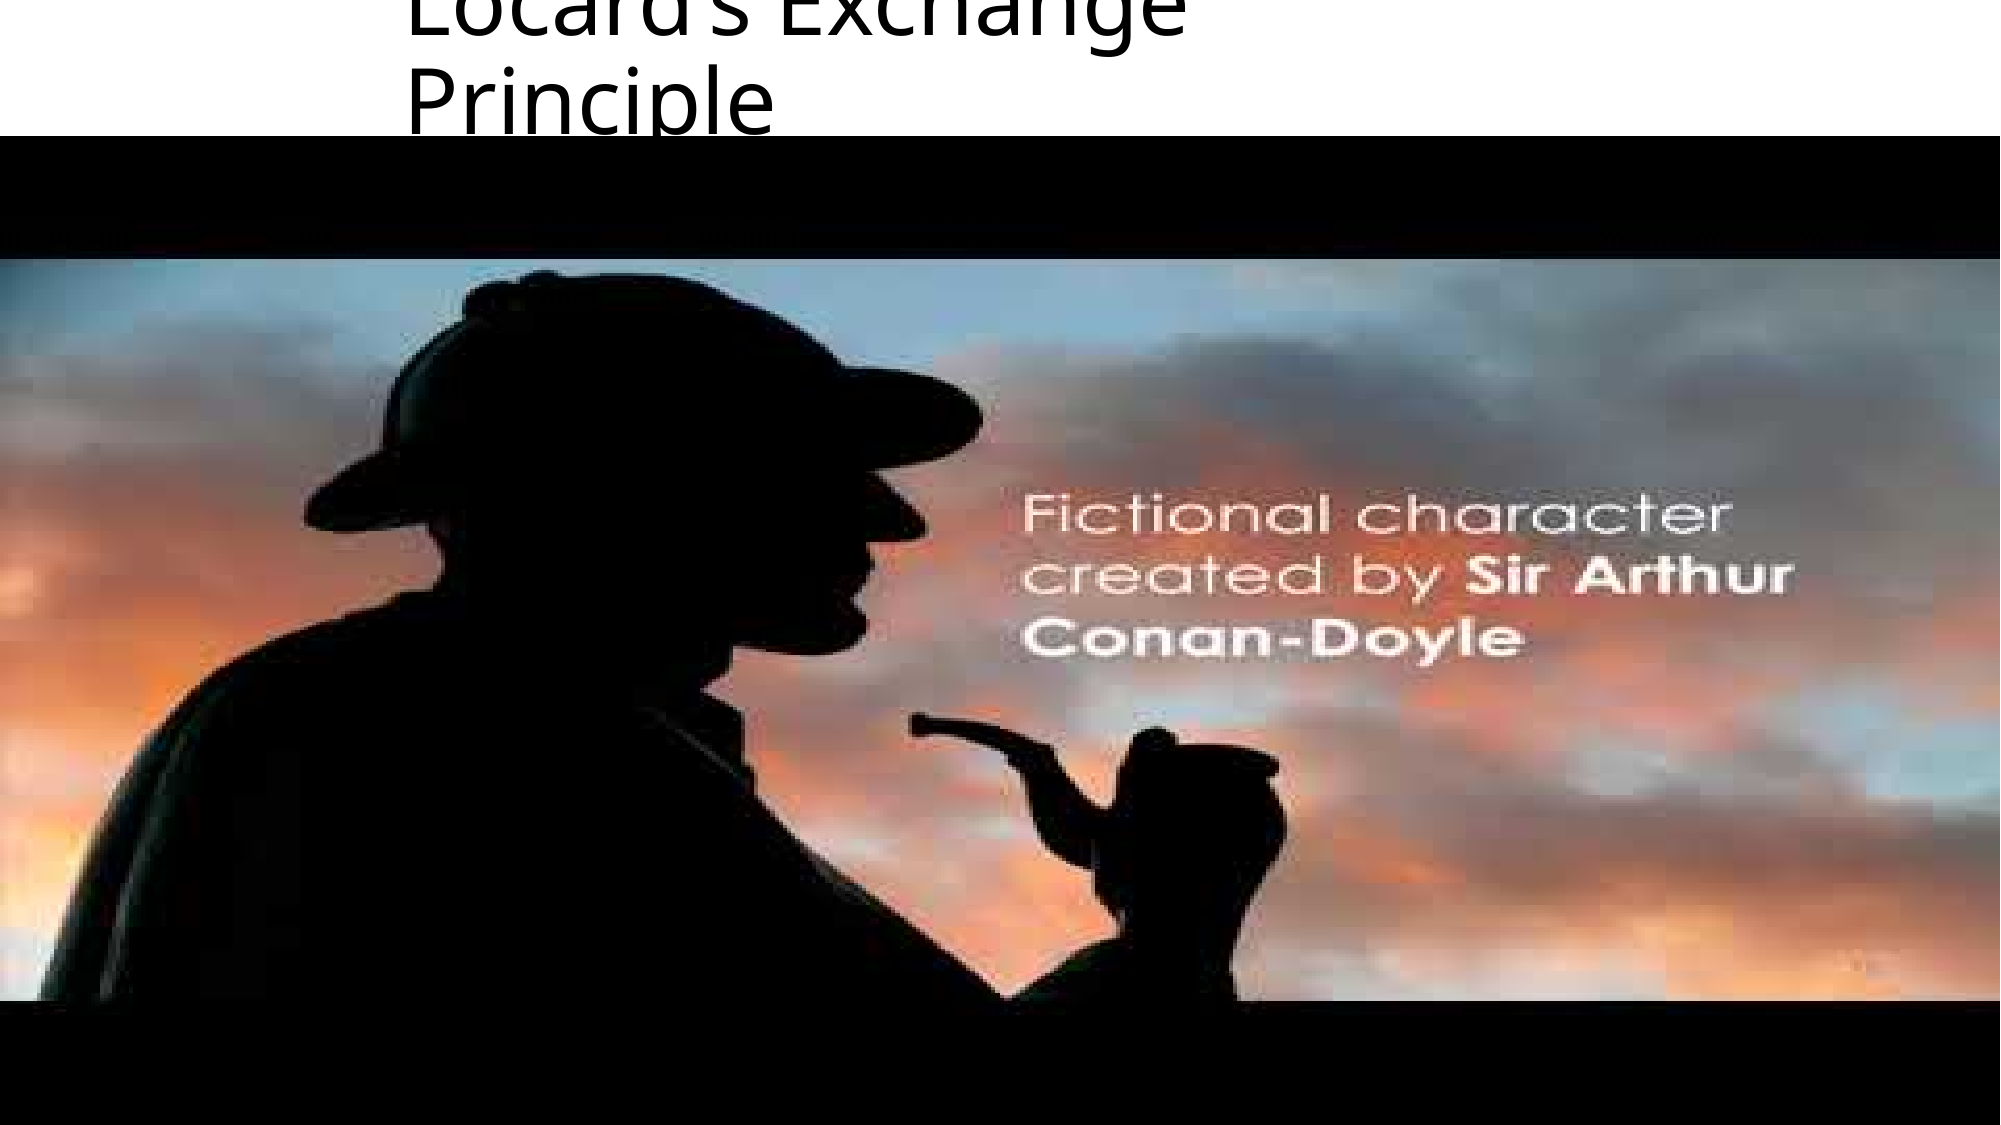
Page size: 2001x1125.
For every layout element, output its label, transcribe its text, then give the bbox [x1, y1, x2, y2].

title Locard’s Exchange Principle [388, 0, 1562, 112]
picture [0, 135, 2000, 1125]
